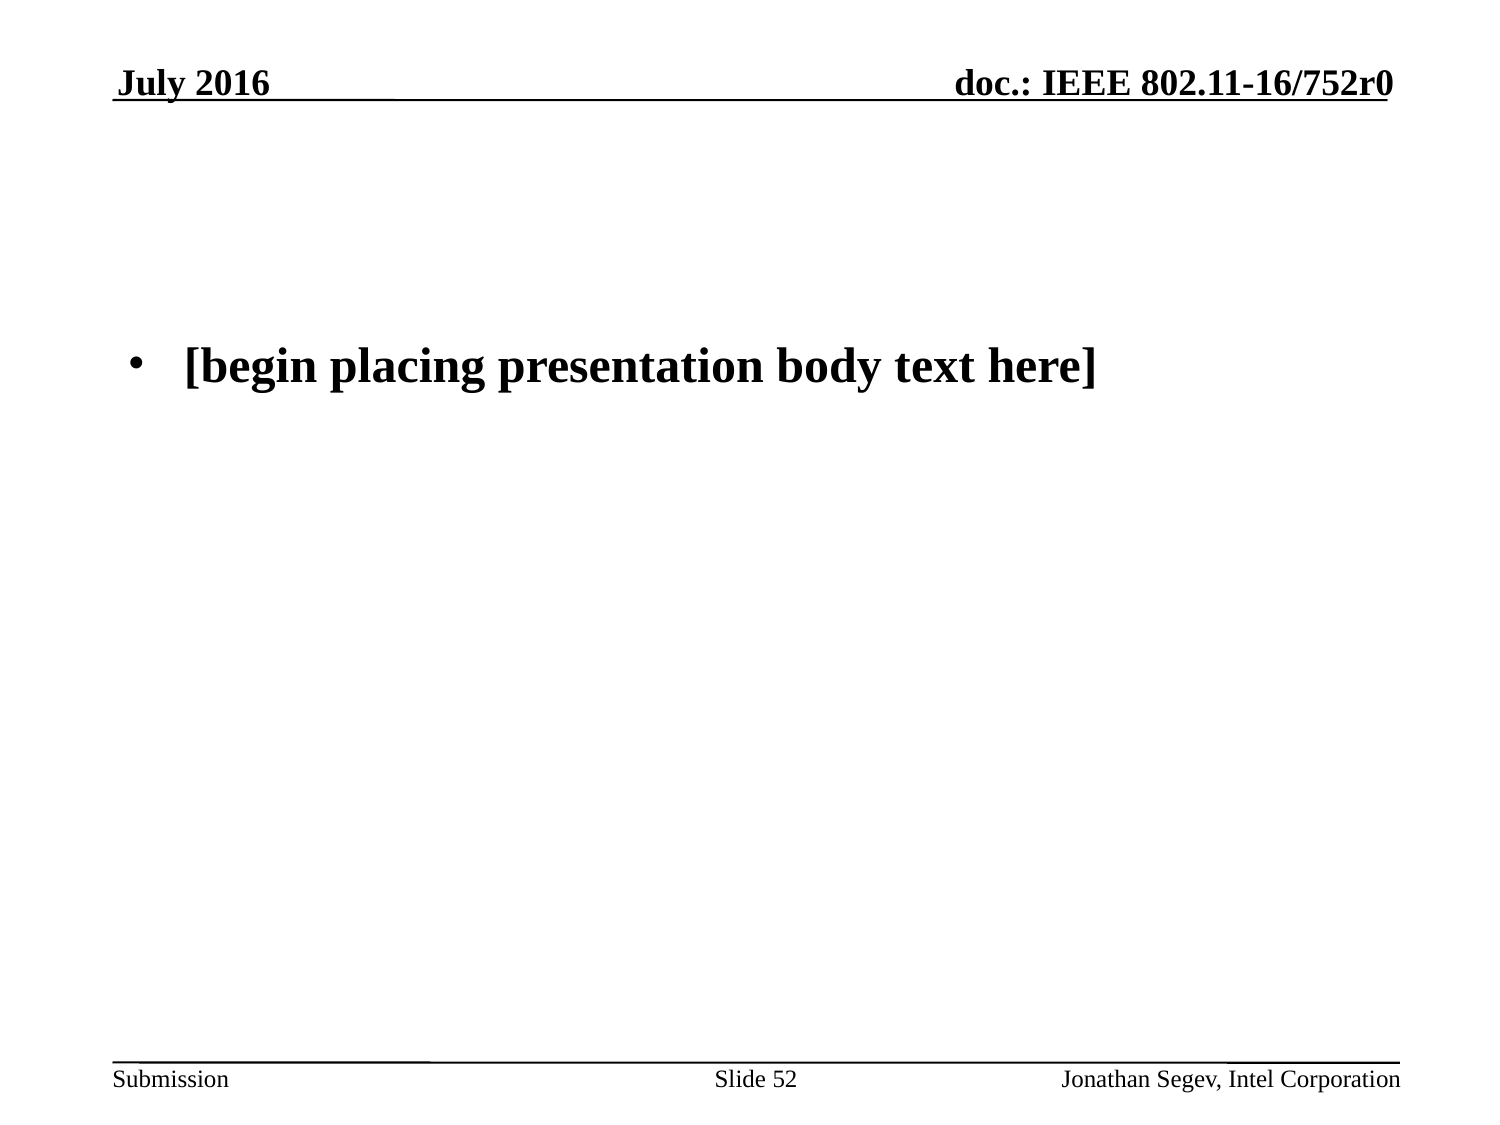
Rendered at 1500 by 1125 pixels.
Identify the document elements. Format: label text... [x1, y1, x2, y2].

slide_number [116, 58, 507, 104]
list [begin placing presentation body text here] [112, 324, 1388, 1001]
footer Jonathan Segev, Intel Corporation [1031, 1061, 1402, 1093]
slide_number Slide 52 [712, 1061, 800, 1123]
